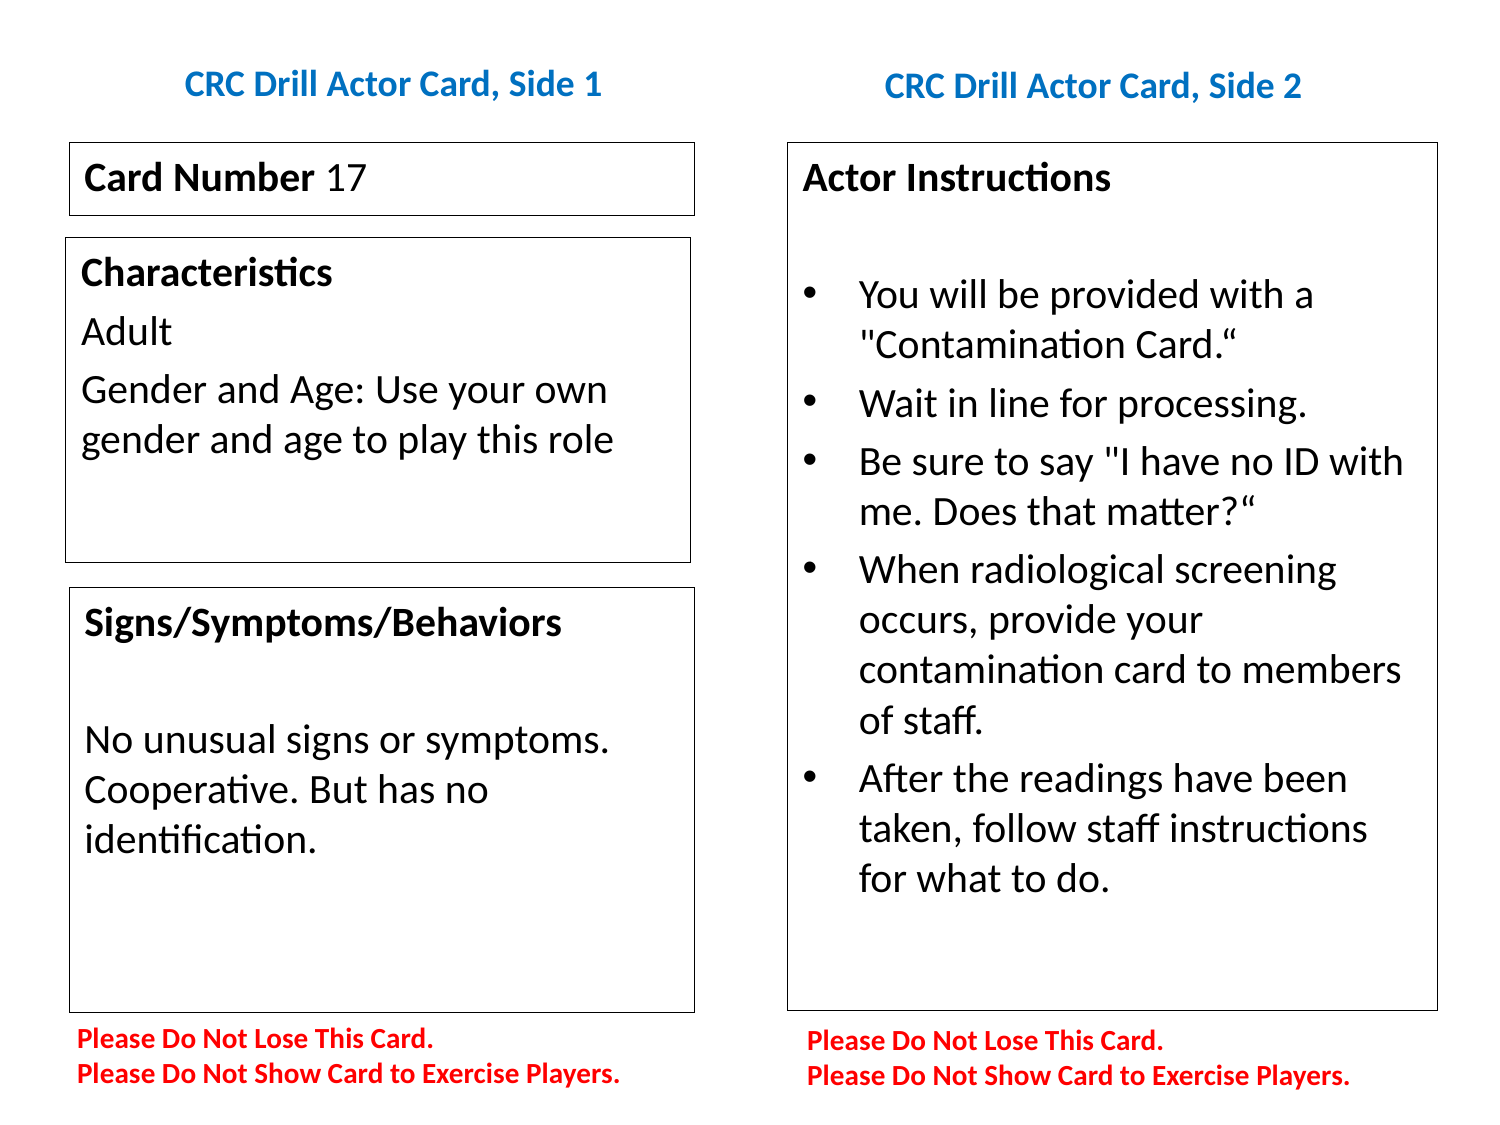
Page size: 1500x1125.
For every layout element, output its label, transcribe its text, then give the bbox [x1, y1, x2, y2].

text_box Please Do Not Lose This Card. Please Do Not Show Card to Exercise Players. [62, 1012, 695, 1098]
text_box Card Number 17 [69, 142, 695, 216]
text_box CRC Drill Actor Card, Side 2 [762, 24, 1425, 143]
list Characteristics Adult Gender and Age: Use your own gender and age to play this role [65, 237, 691, 563]
title CRC Drill Actor Card, Side 1 [62, 23, 725, 141]
text_box Please Do Not Lose This Card. Please Do Not Show Card to Exercise Players. [792, 1013, 1425, 1099]
list Actor Instructions You will be provided with a "Contamination Card.“ Wait in line for processing. Be sure to say "I have no ID with me. Does that matter?“ When radiological screening occurs, provide your contamination card to members of staff. After the readings have been taken, follow staff instructions for what to do. [787, 142, 1438, 1011]
text_box Signs/Symptoms/Behaviors No unusual signs or symptoms. Cooperative. But has no identification. [69, 587, 695, 1013]
